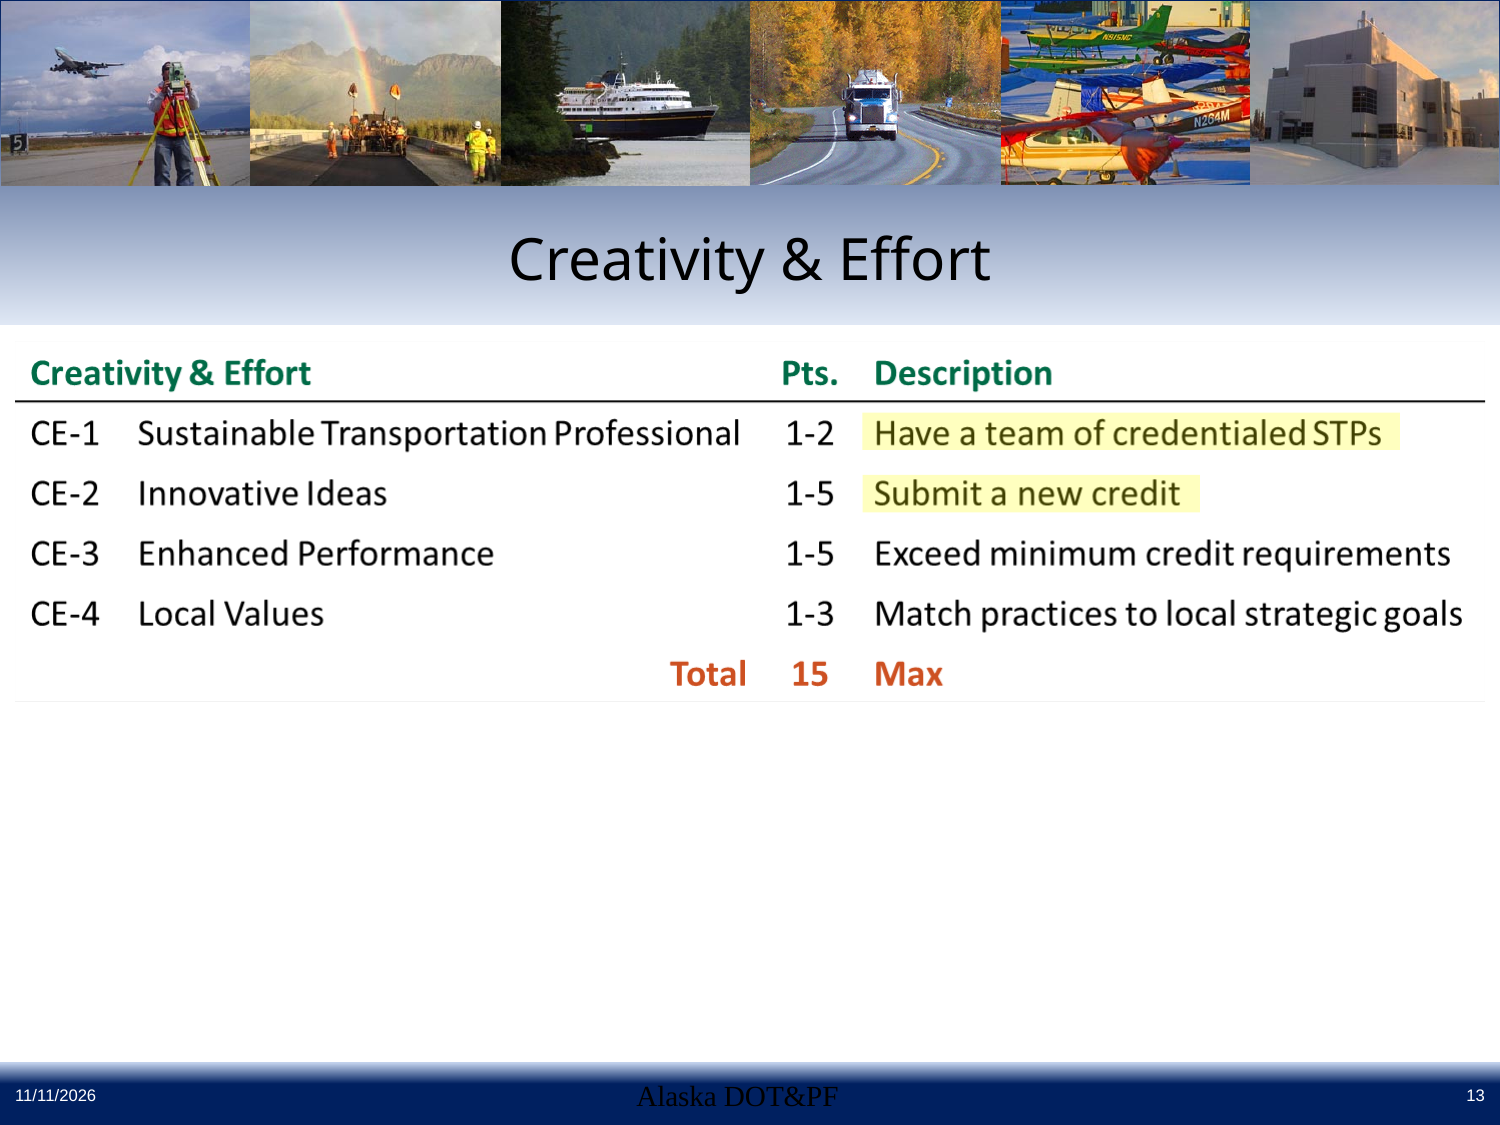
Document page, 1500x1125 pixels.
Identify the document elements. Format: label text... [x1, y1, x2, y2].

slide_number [0, 1065, 350, 1125]
footer Alaska DOT&PF [500, 1065, 975, 1125]
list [14, 337, 1486, 719]
title Creativity & Effort [0, 189, 1500, 325]
slide_number 13 [1149, 1065, 1500, 1125]
picture [1, 1, 1499, 186]
